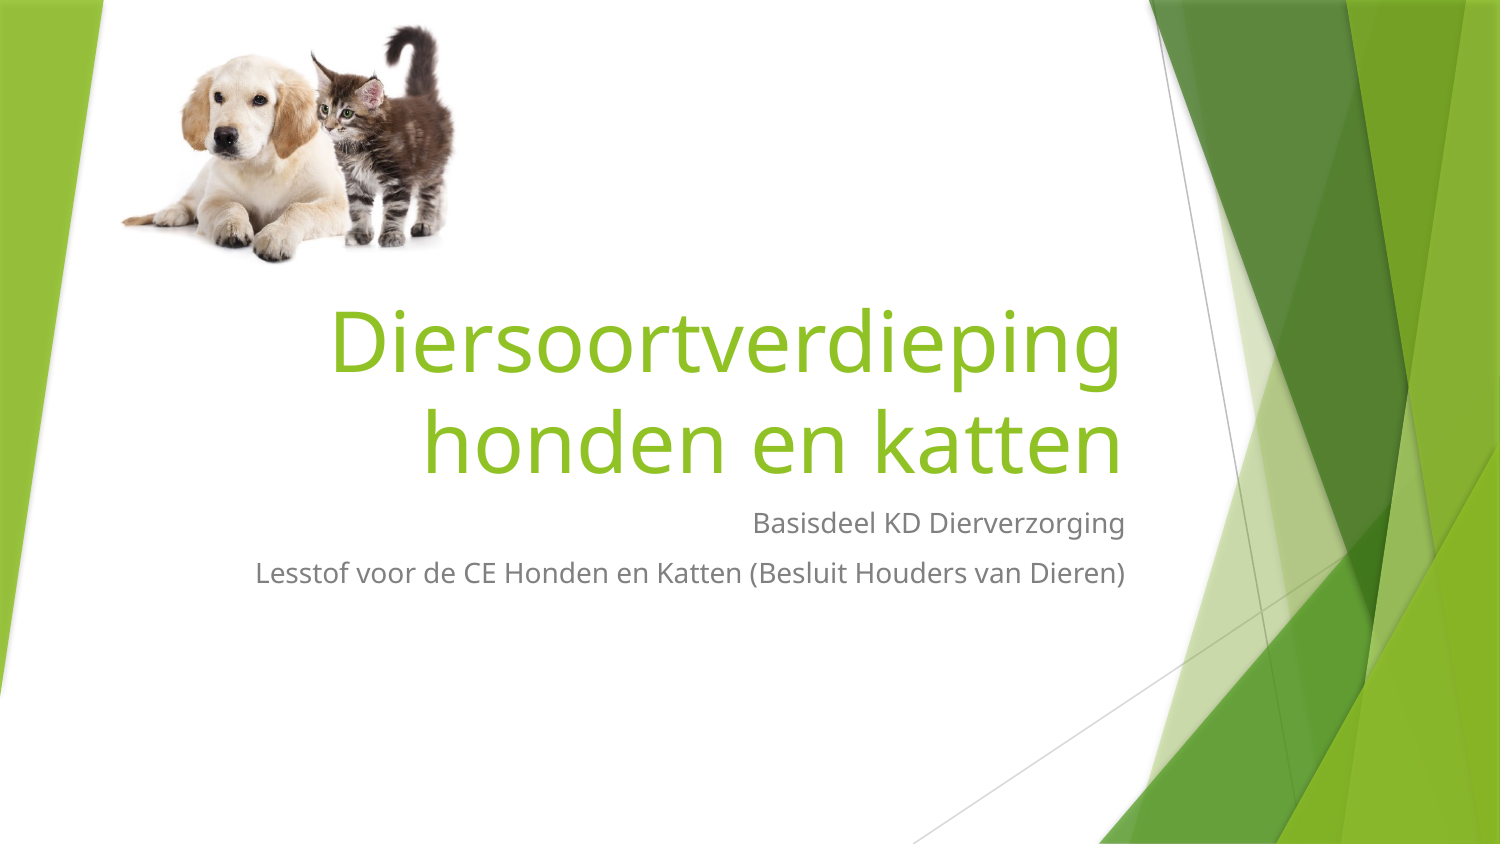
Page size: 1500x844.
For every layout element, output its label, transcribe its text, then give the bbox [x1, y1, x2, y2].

subtitle Basisdeel KD Dierverzorging Lesstof voor de CE Honden en Katten (Besluit Houders van Dieren) [185, 498, 1141, 634]
title Diersoortverdieping honden en katten [185, 295, 1141, 498]
picture [111, 19, 473, 270]
